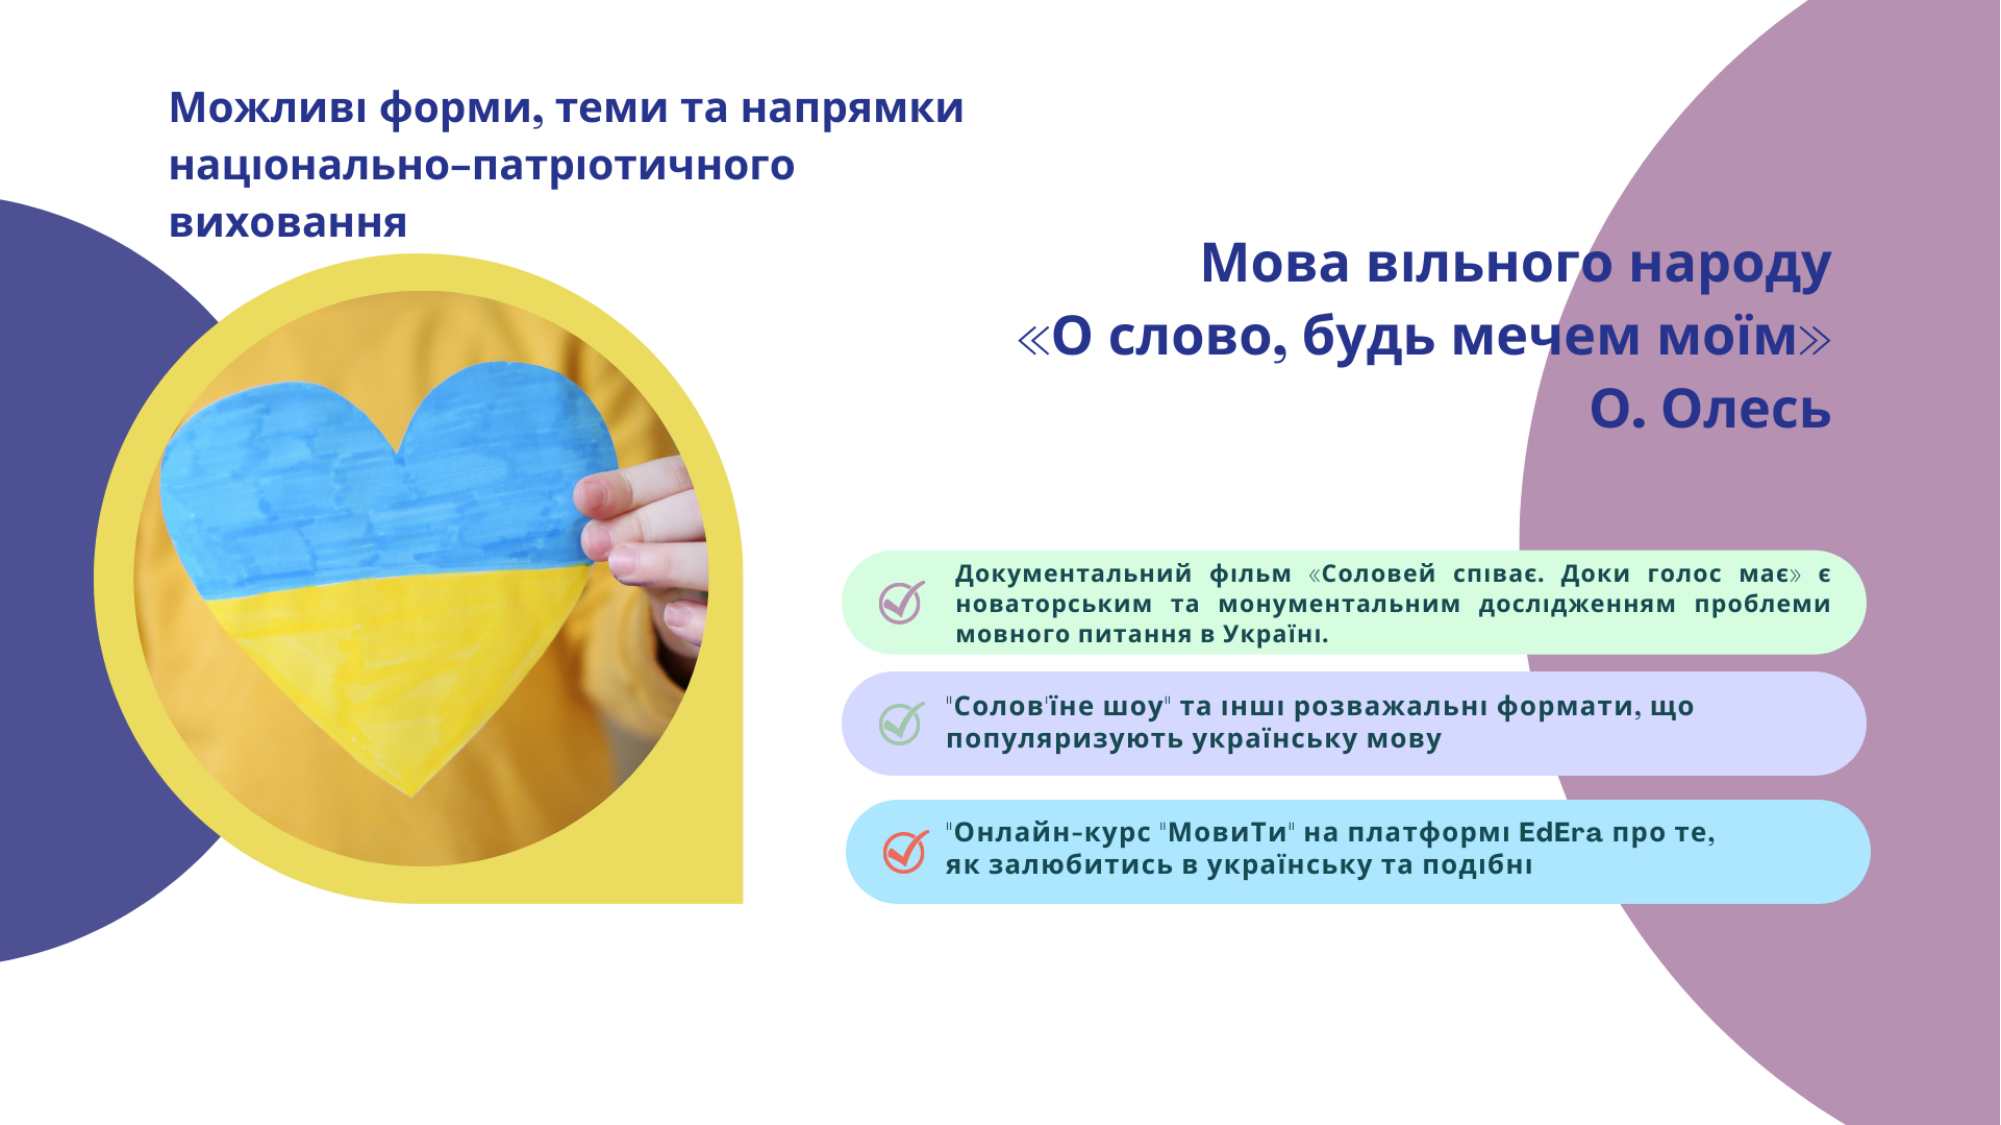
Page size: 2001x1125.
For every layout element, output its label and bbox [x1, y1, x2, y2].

list [0, 0, 2000, 1125]
